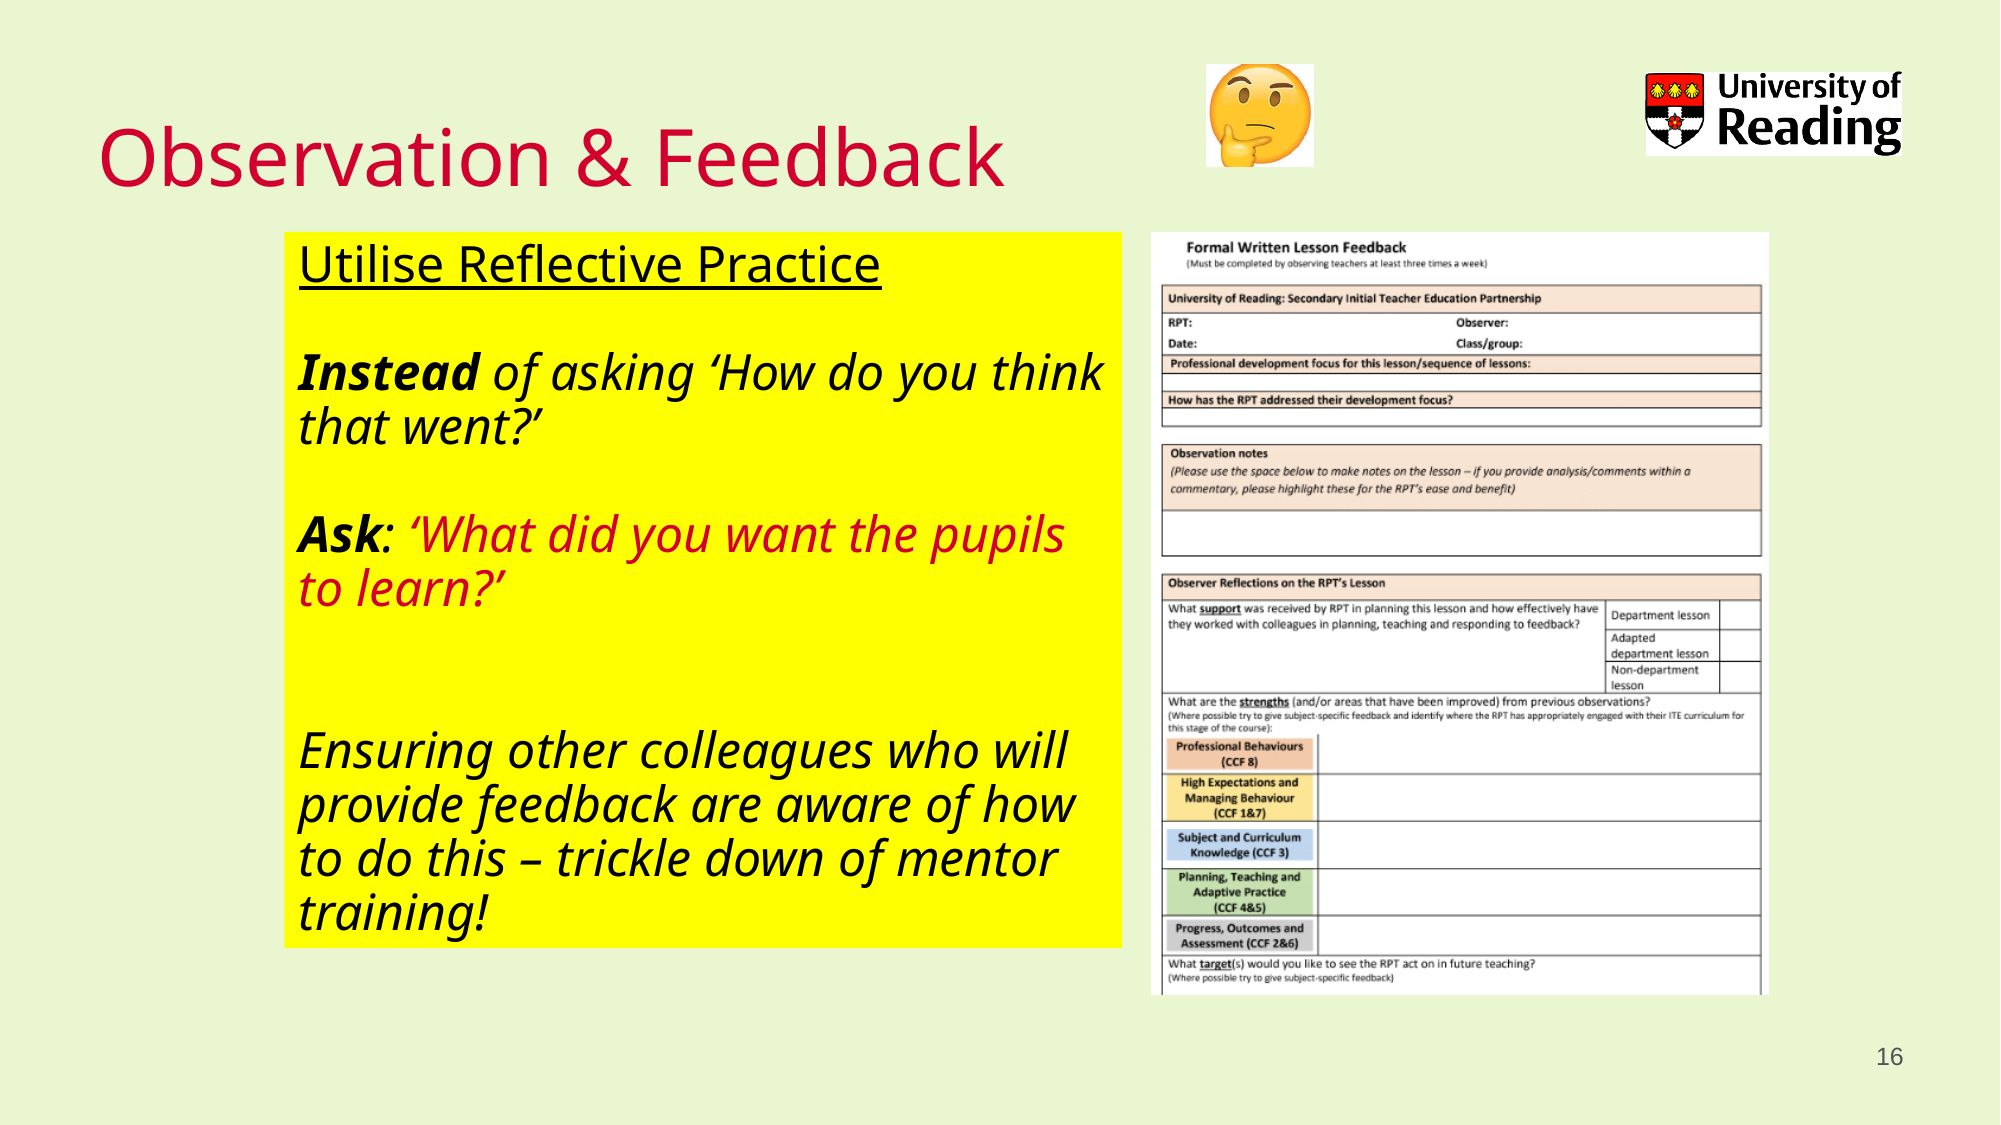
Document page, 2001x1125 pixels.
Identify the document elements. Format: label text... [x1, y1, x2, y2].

picture [1206, 64, 1314, 168]
slide_number 16 [1756, 1040, 1904, 1083]
text_box Utilise Reflective Practice Instead of asking ‘How do you think that went?’ Ask: ‘What did you want the pupils to learn?’ Ensuring other colleagues who will provide feedback are aware of how to do this – trickle down of mentor training! [284, 231, 1123, 949]
picture [1151, 232, 1770, 995]
title Observation & Feedback [97, 66, 1909, 203]
